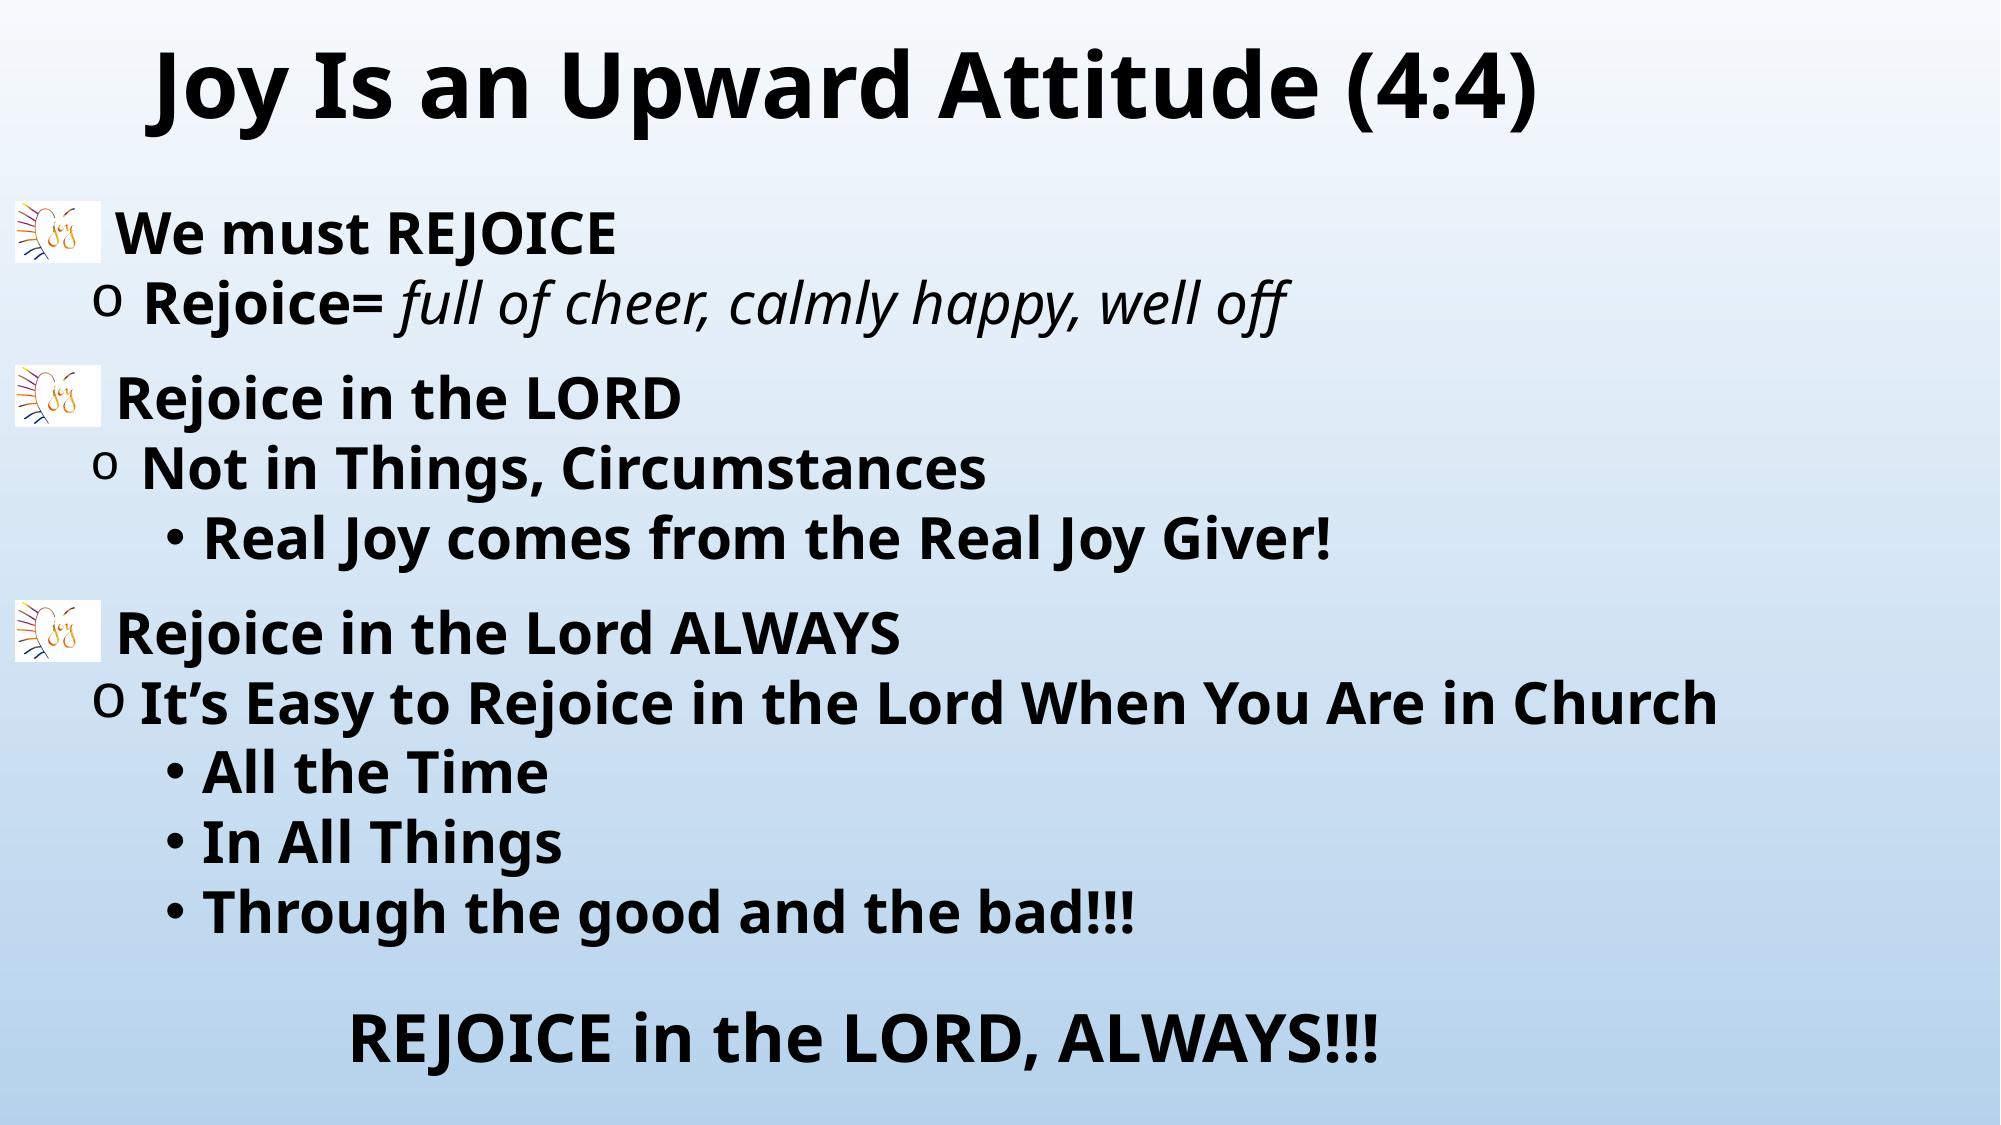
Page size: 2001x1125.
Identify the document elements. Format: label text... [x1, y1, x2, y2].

title Joy Is an Upward Attitude (4:4) [137, 2, 1863, 176]
list We must REJOICE Rejoice= full of cheer, calmly happy, well off Rejoice in the LORD Not in Things, Circumstances Real Joy comes from the Real Joy Giver! Rejoice in the Lord ALWAYS It’s Easy to Rejoice in the Lord When You Are in Church All the Time In All Things Through the good and the bad!!! REJOICE in the LORD, ALWAYS!!! [0, 175, 2000, 1125]
picture [15, 365, 77, 427]
picture [15, 600, 77, 662]
picture [15, 201, 77, 263]
